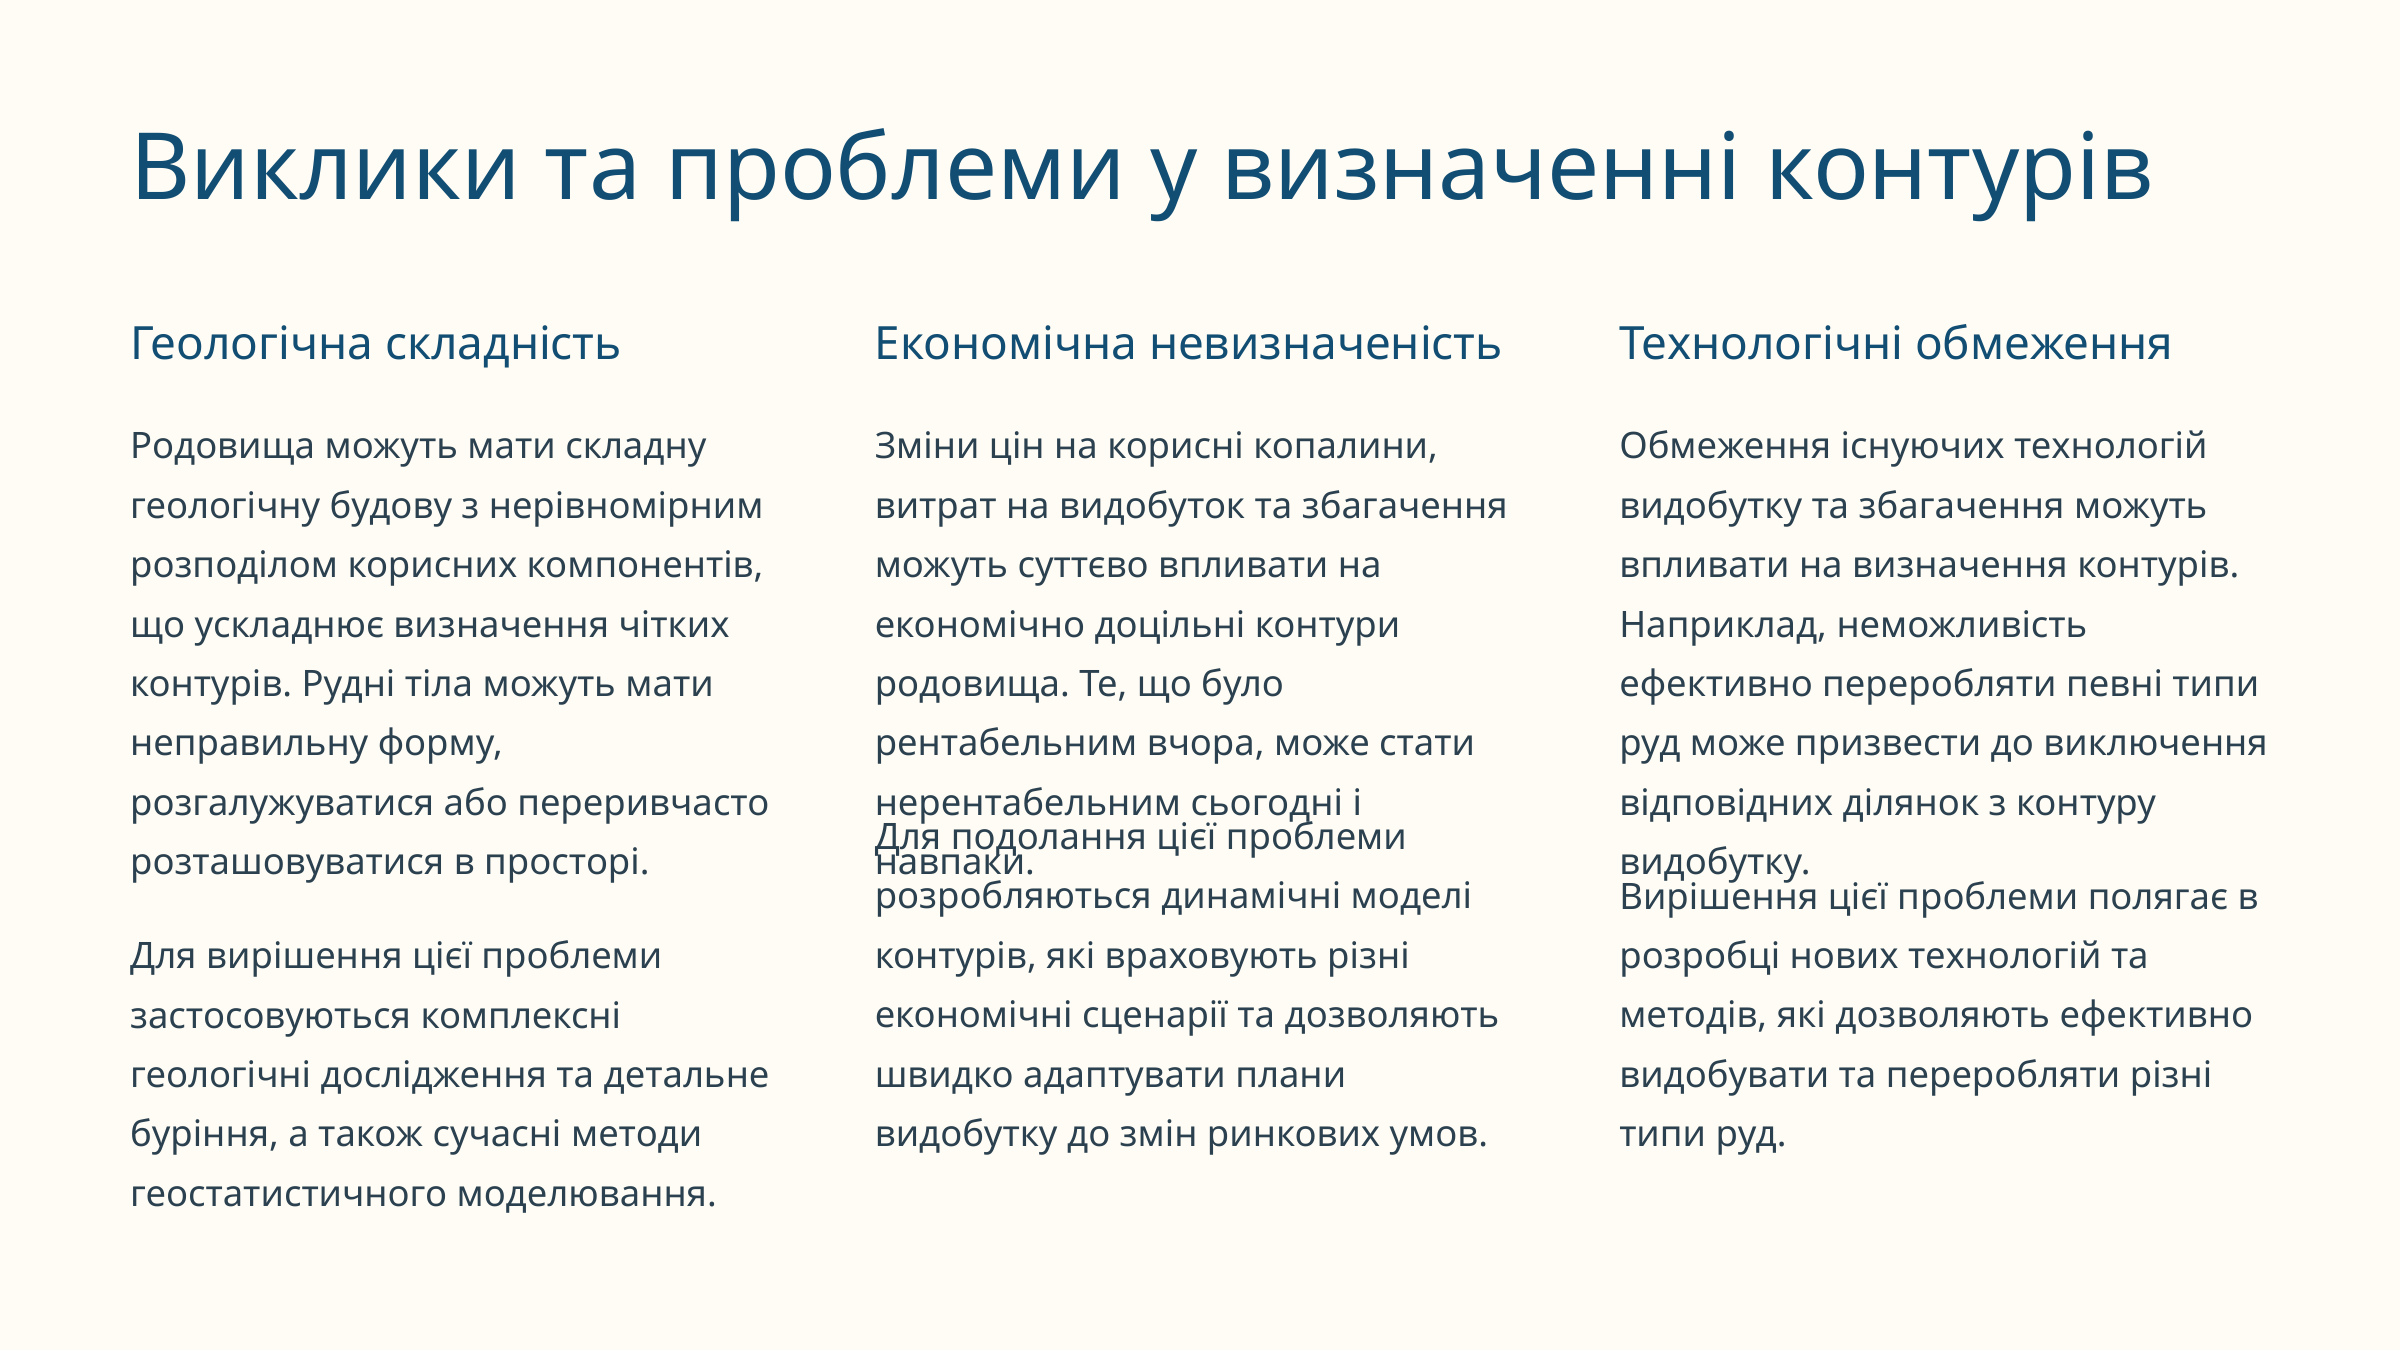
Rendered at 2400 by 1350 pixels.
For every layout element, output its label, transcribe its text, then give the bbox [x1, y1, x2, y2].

text_box Виклики та проблеми у визначенні контурів [130, 102, 2146, 219]
text_box Для вирішення цієї проблеми застосовуються комплексні геологічні дослідження та детальне буріння, а також сучасні методи геостатистичного моделювання. [130, 916, 783, 1215]
text_box Зміни цін на корисні копалини, витрат на видобуток та збагачення можуть суттєво впливати на економічно доцільні контури родовища. Те, що було рентабельним вчора, може стати нерентабельним сьогодні і навпаки. [874, 406, 1528, 764]
text_box Обмеження існуючих технологій видобутку та збагачення можуть впливати на визначення контурів. Наприклад, неможливість ефективно переробляти певні типи руд може призвести до виключення відповідних ділянок з контуру видобутку. [1619, 406, 2272, 824]
text_box Вирішення цієї проблеми полягає в розробці нових технологій та методів, які дозволяють ефективно видобувати та переробляти різні типи руд. [1619, 857, 2272, 1096]
text_box Технологічні обмеження [1619, 311, 2182, 370]
text_box Родовища можуть мати складну геологічну будову з нерівномірним розподілом корисних компонентів, що ускладнює визначення чітких контурів. Рудні тіла можуть мати неправильну форму, розгалужуватися або переривчасто розташовуватися в просторі. [130, 406, 783, 884]
text_box Економічна невизначеність [874, 311, 1509, 370]
text_box Геологічна складність [130, 311, 629, 370]
text_box Для подолання цієї проблеми розробляються динамічні моделі контурів, які враховують різні економічні сценарії та дозволяють швидко адаптувати плани видобутку до змін ринкових умов. [874, 797, 1528, 1155]
